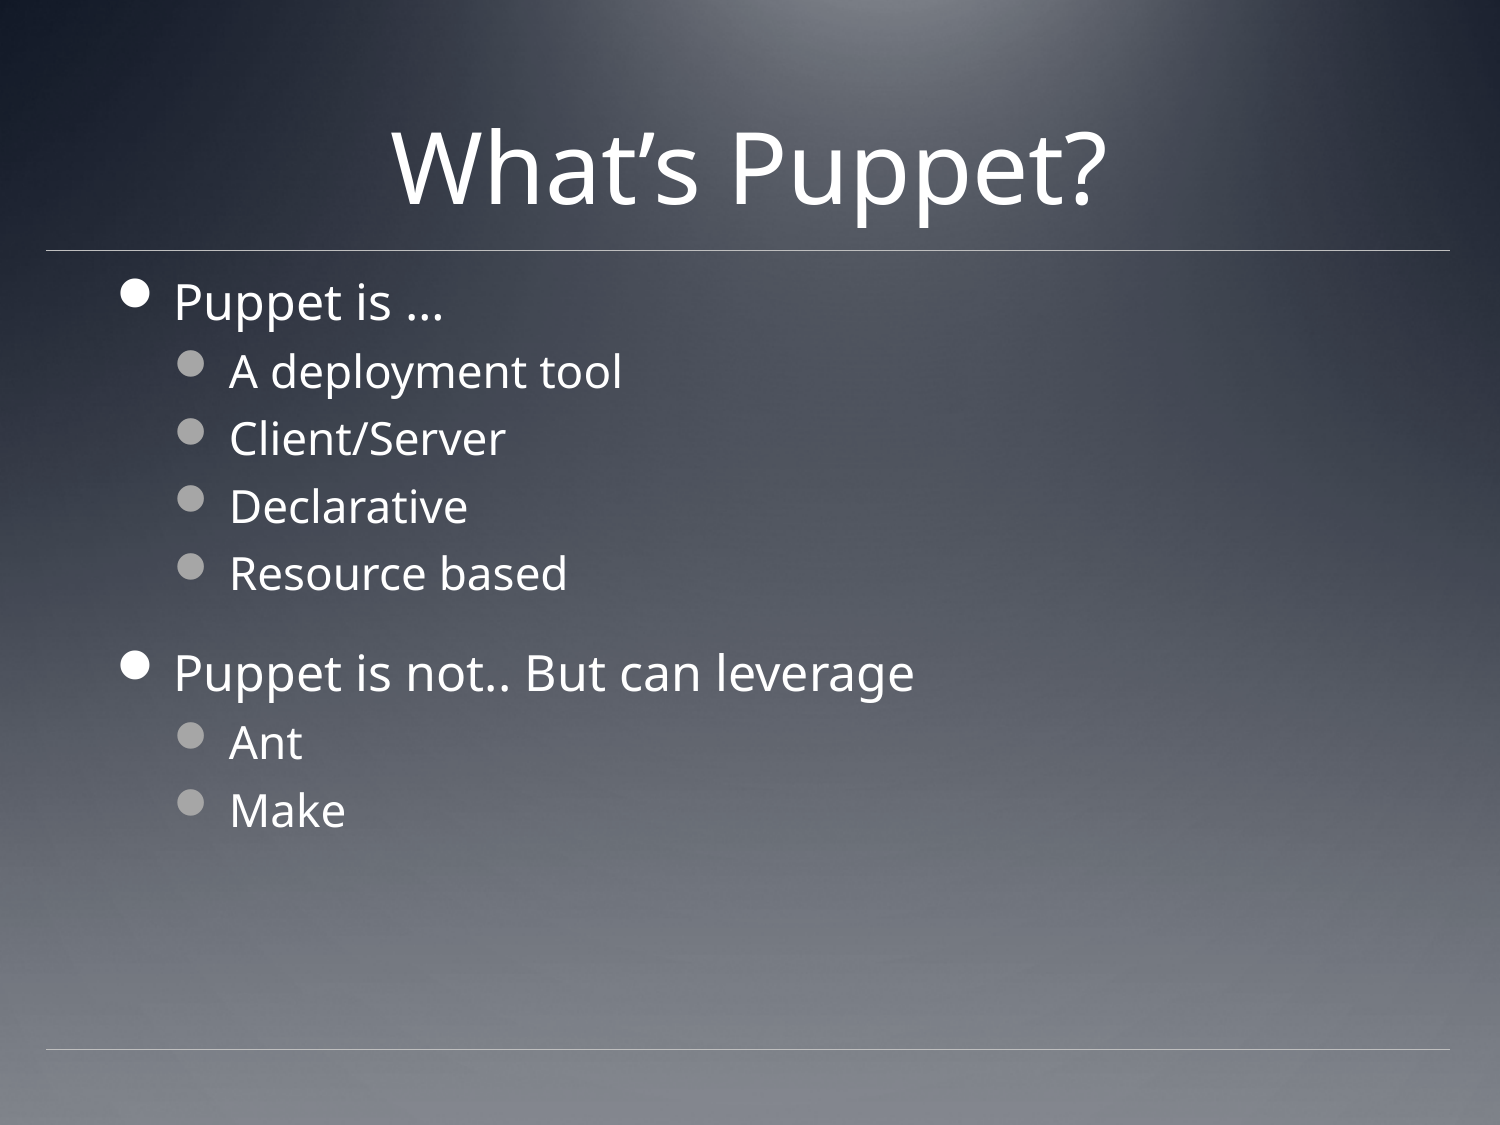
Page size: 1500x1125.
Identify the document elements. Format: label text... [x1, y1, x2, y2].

title What’s Puppet? [105, 17, 1394, 233]
list Puppet is … A deployment tool Client/Server Declarative Resource based Puppet is not.. But can leverage Ant Make [101, 262, 1394, 1024]
